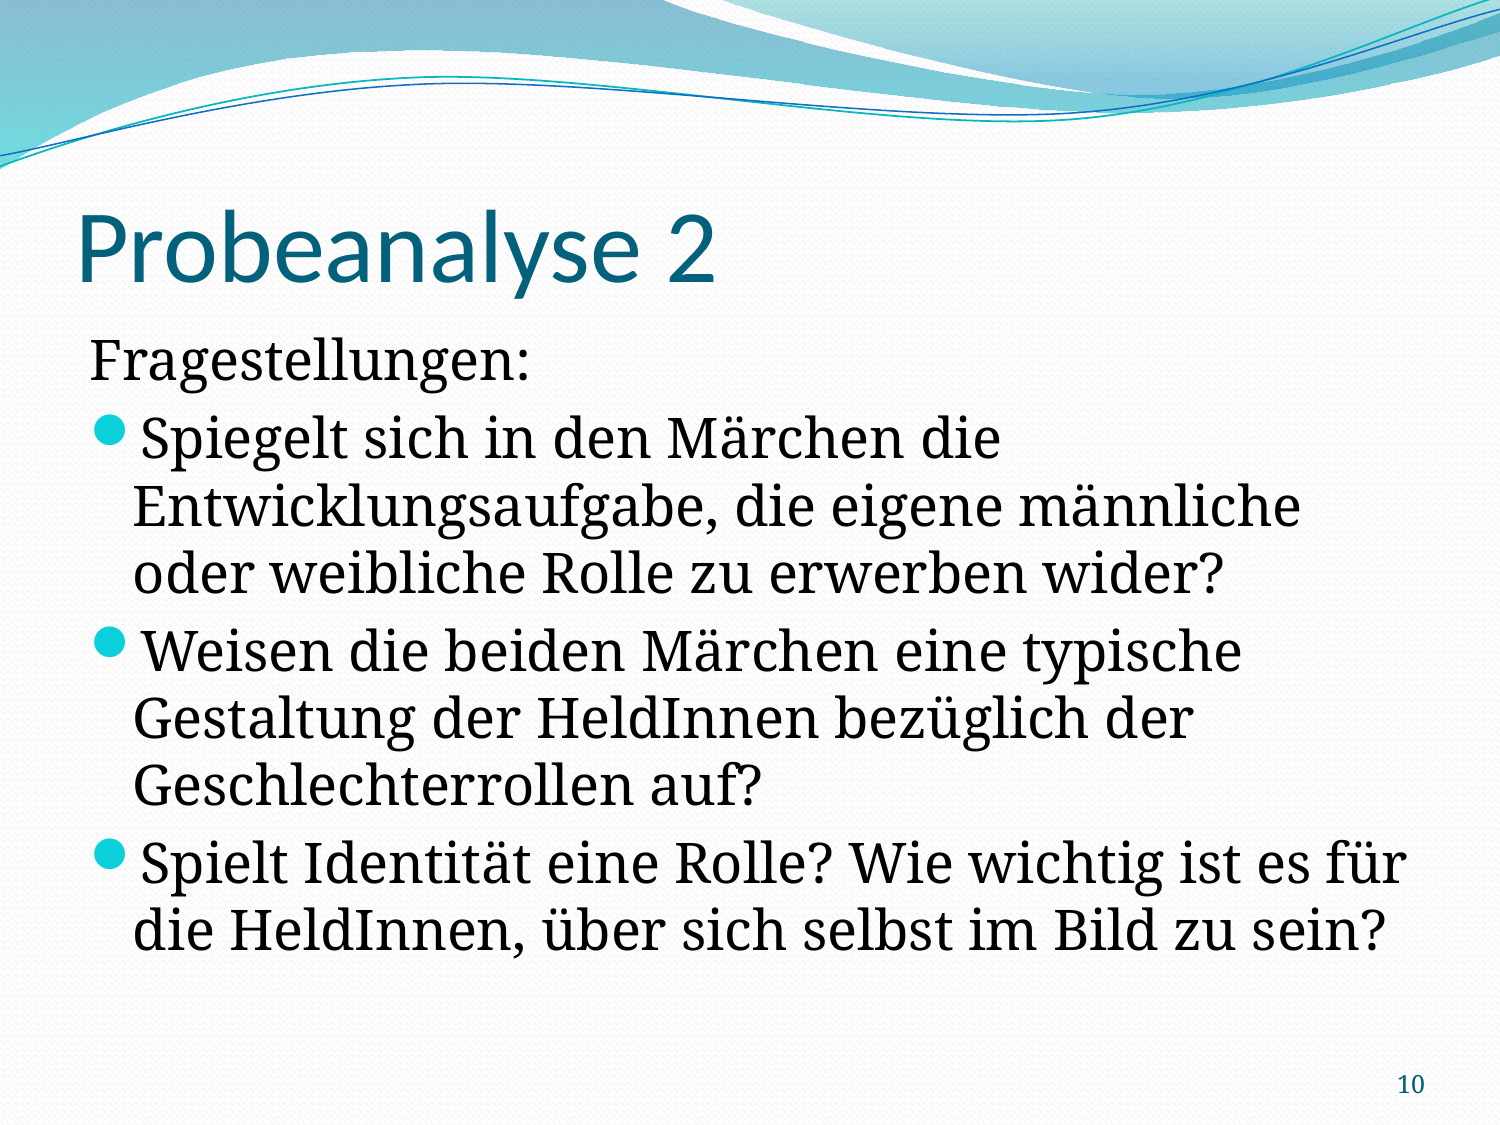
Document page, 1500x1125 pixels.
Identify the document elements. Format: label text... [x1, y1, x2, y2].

list Fragestellungen: Spiegelt sich in den Märchen die Entwicklungsaufgabe, die eigene männliche oder weibliche Rolle zu erwerben wider? Weisen die beiden Märchen eine typische Gestaltung der HeldInnen bezüglich der Geschlechterrollen auf? Spielt Identität eine Rolle? Wie wichtig ist es für die HeldInnen, über sich selbst im Bild zu sein? [75, 317, 1425, 1038]
title Probeanalyse 2 [75, 115, 1425, 303]
slide_number 10 [1299, 1042, 1425, 1103]
